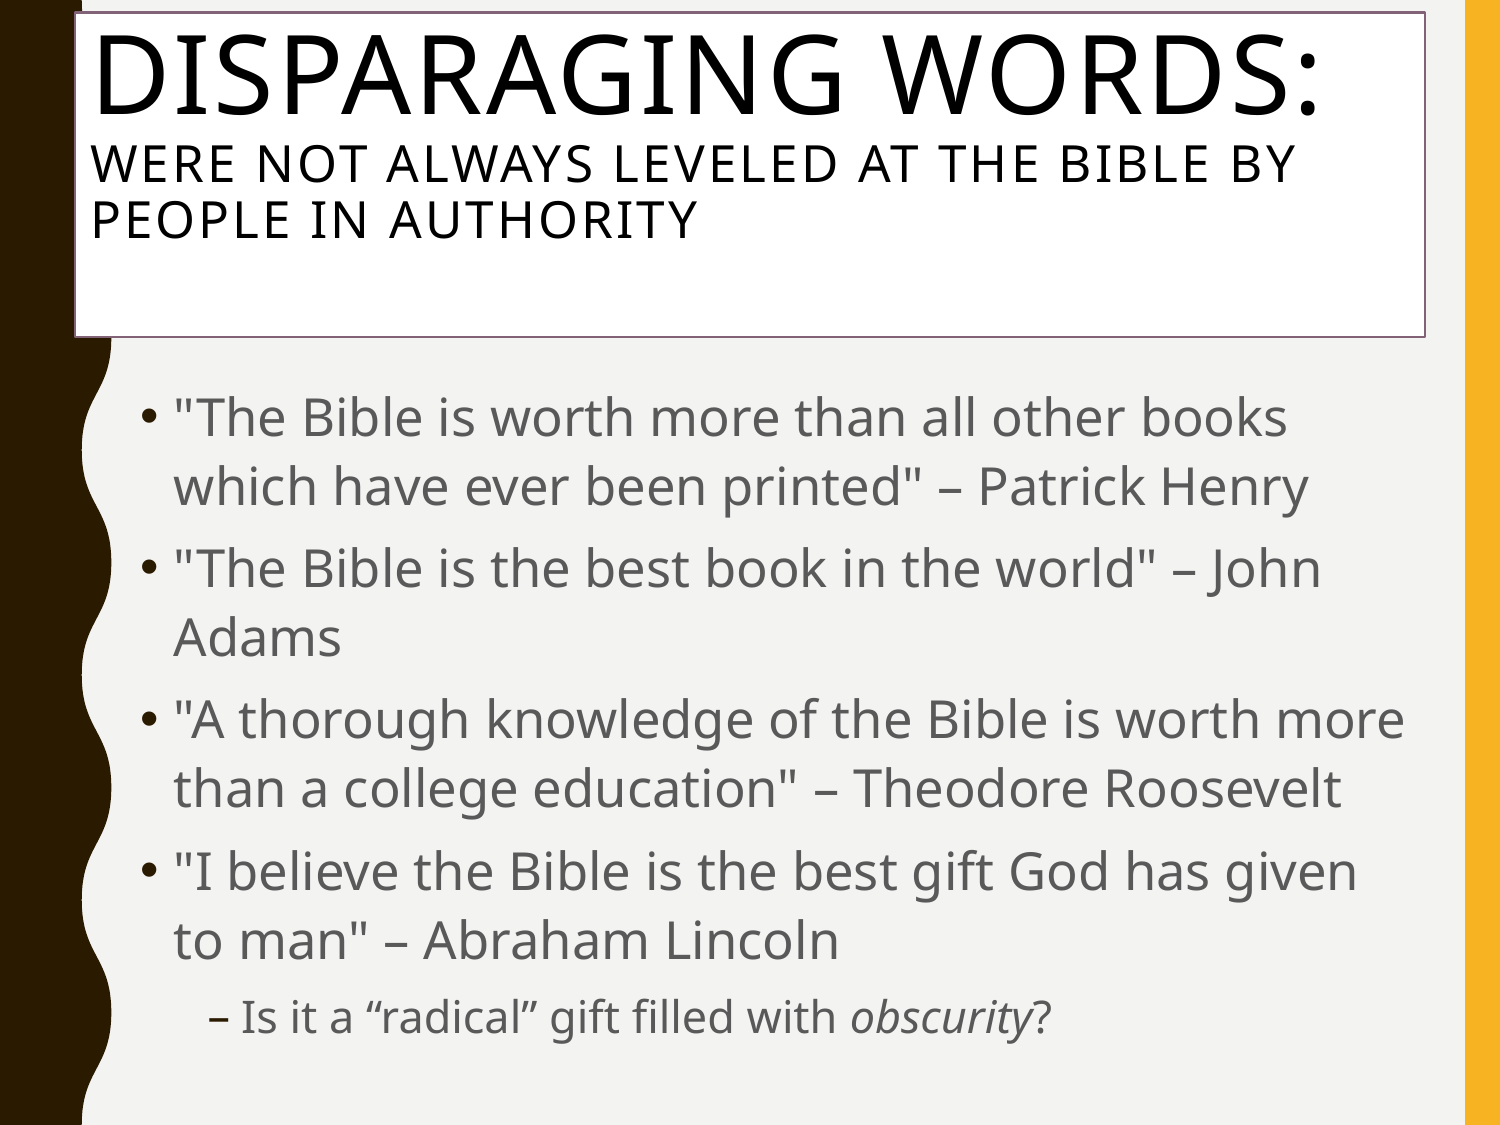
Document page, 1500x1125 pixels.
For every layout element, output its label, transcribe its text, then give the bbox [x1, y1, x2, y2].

title Disparaging Words: Were Not Always Leveled At The Bible By People in Authority [74, 11, 1426, 338]
list "The Bible is worth more than all other books which have ever been printed" – Patrick Henry "The Bible is the best book in the world" – John Adams "A thorough knowledge of the Bible is worth more than a college education" – Theodore Roosevelt "I believe the Bible is the best gift God has given to man" – Abraham Lincoln Is it a “radical” gift filled with obscurity? [125, 370, 1425, 1113]
